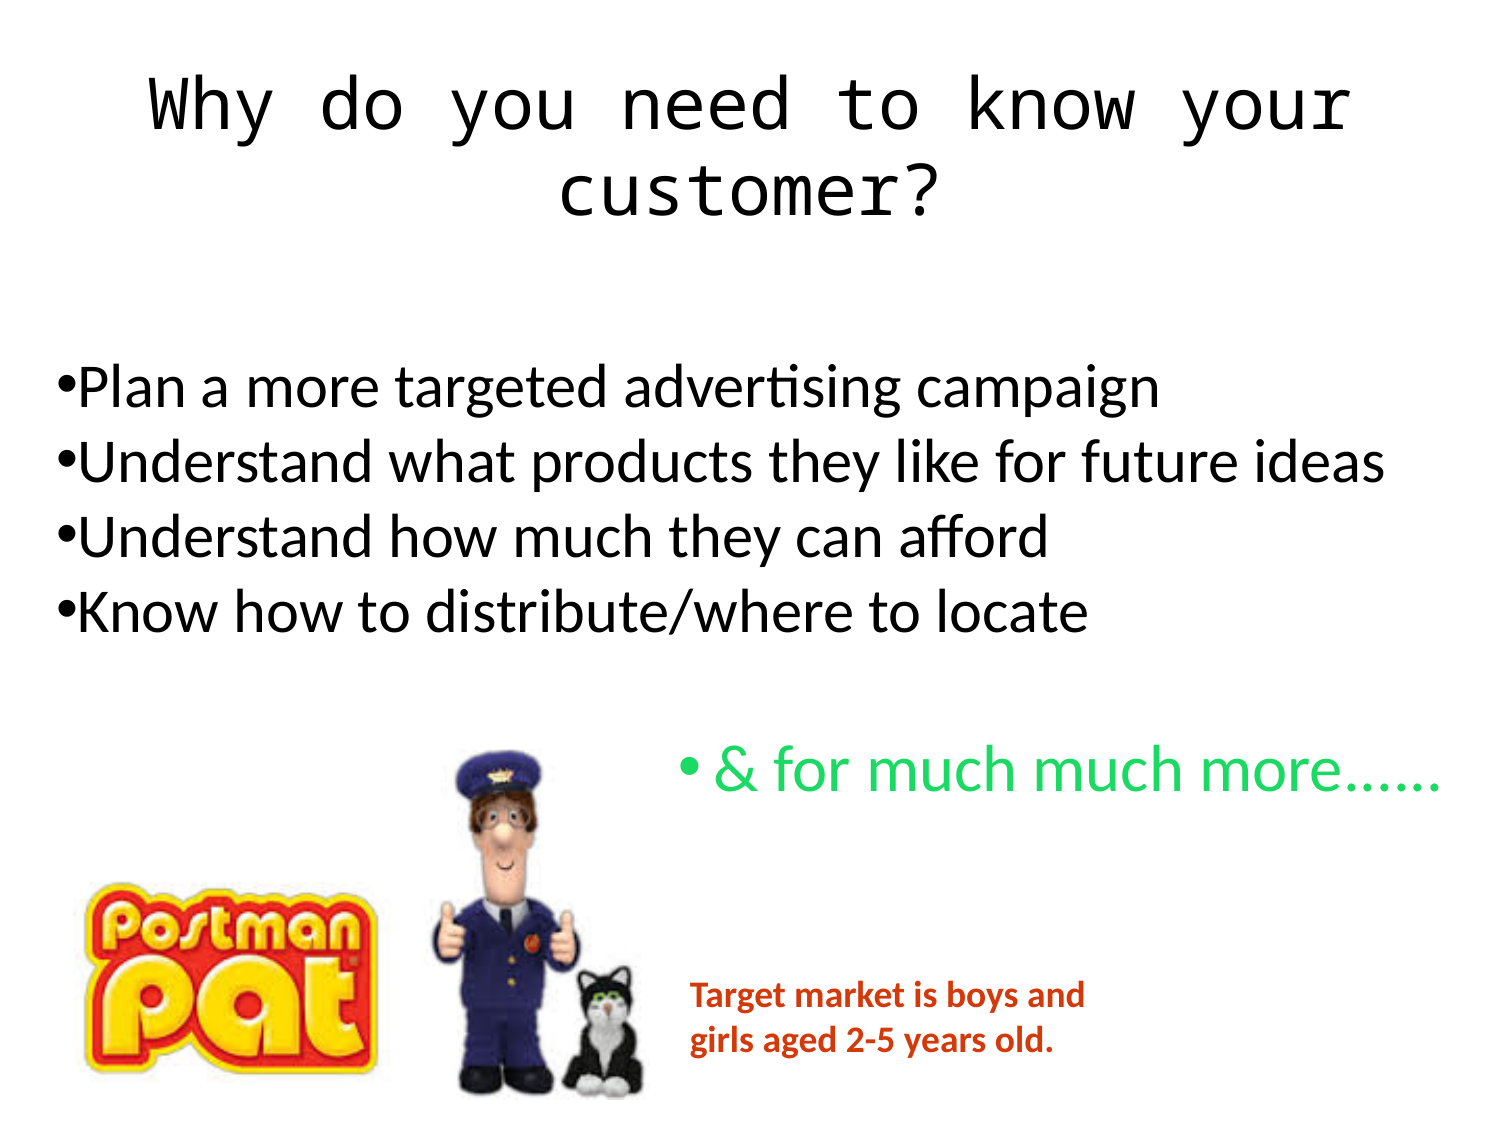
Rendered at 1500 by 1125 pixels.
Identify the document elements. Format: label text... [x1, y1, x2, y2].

picture [24, 749, 651, 1101]
text_box Plan a more targeted advertising campaign Understand what products they like for future ideas Understand how much they can afford Know how to distribute/where to locate & for much much more...... [41, 338, 1459, 813]
text_box Target market is boys and girls aged 2-5 years old. [675, 962, 1163, 1068]
title Why do you need to know your customer? [37, 50, 1463, 238]
